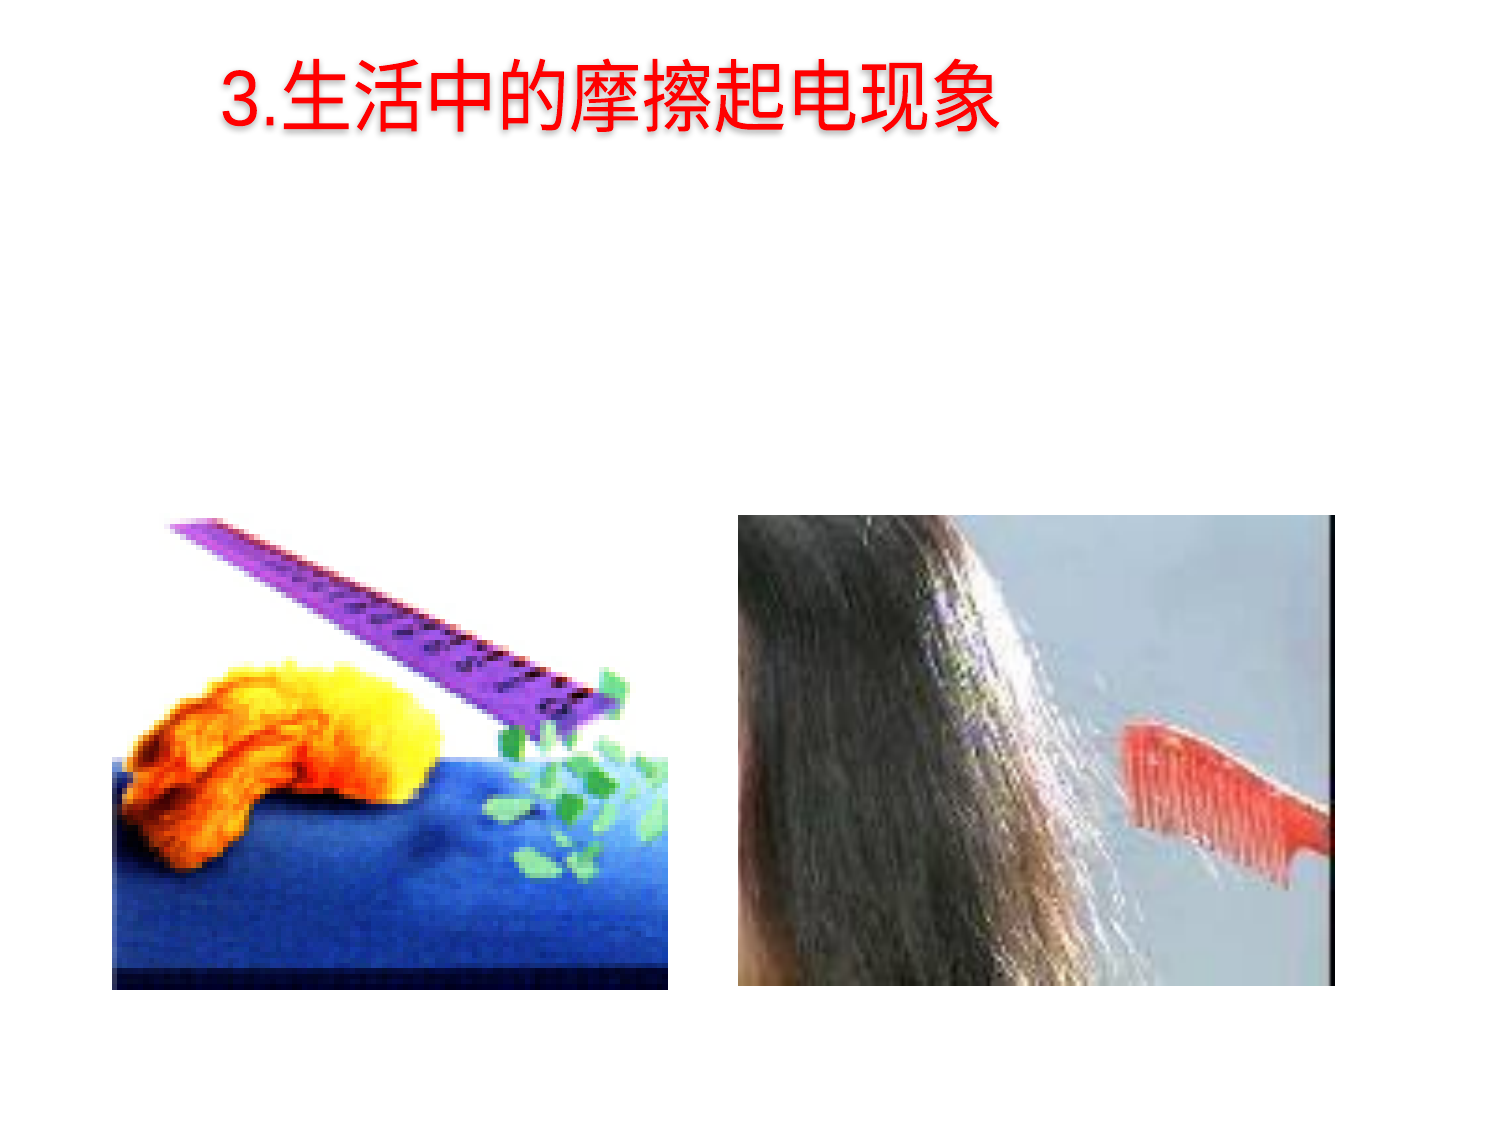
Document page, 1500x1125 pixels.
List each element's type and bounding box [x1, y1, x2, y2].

picture [111, 503, 668, 991]
picture [737, 514, 1336, 987]
